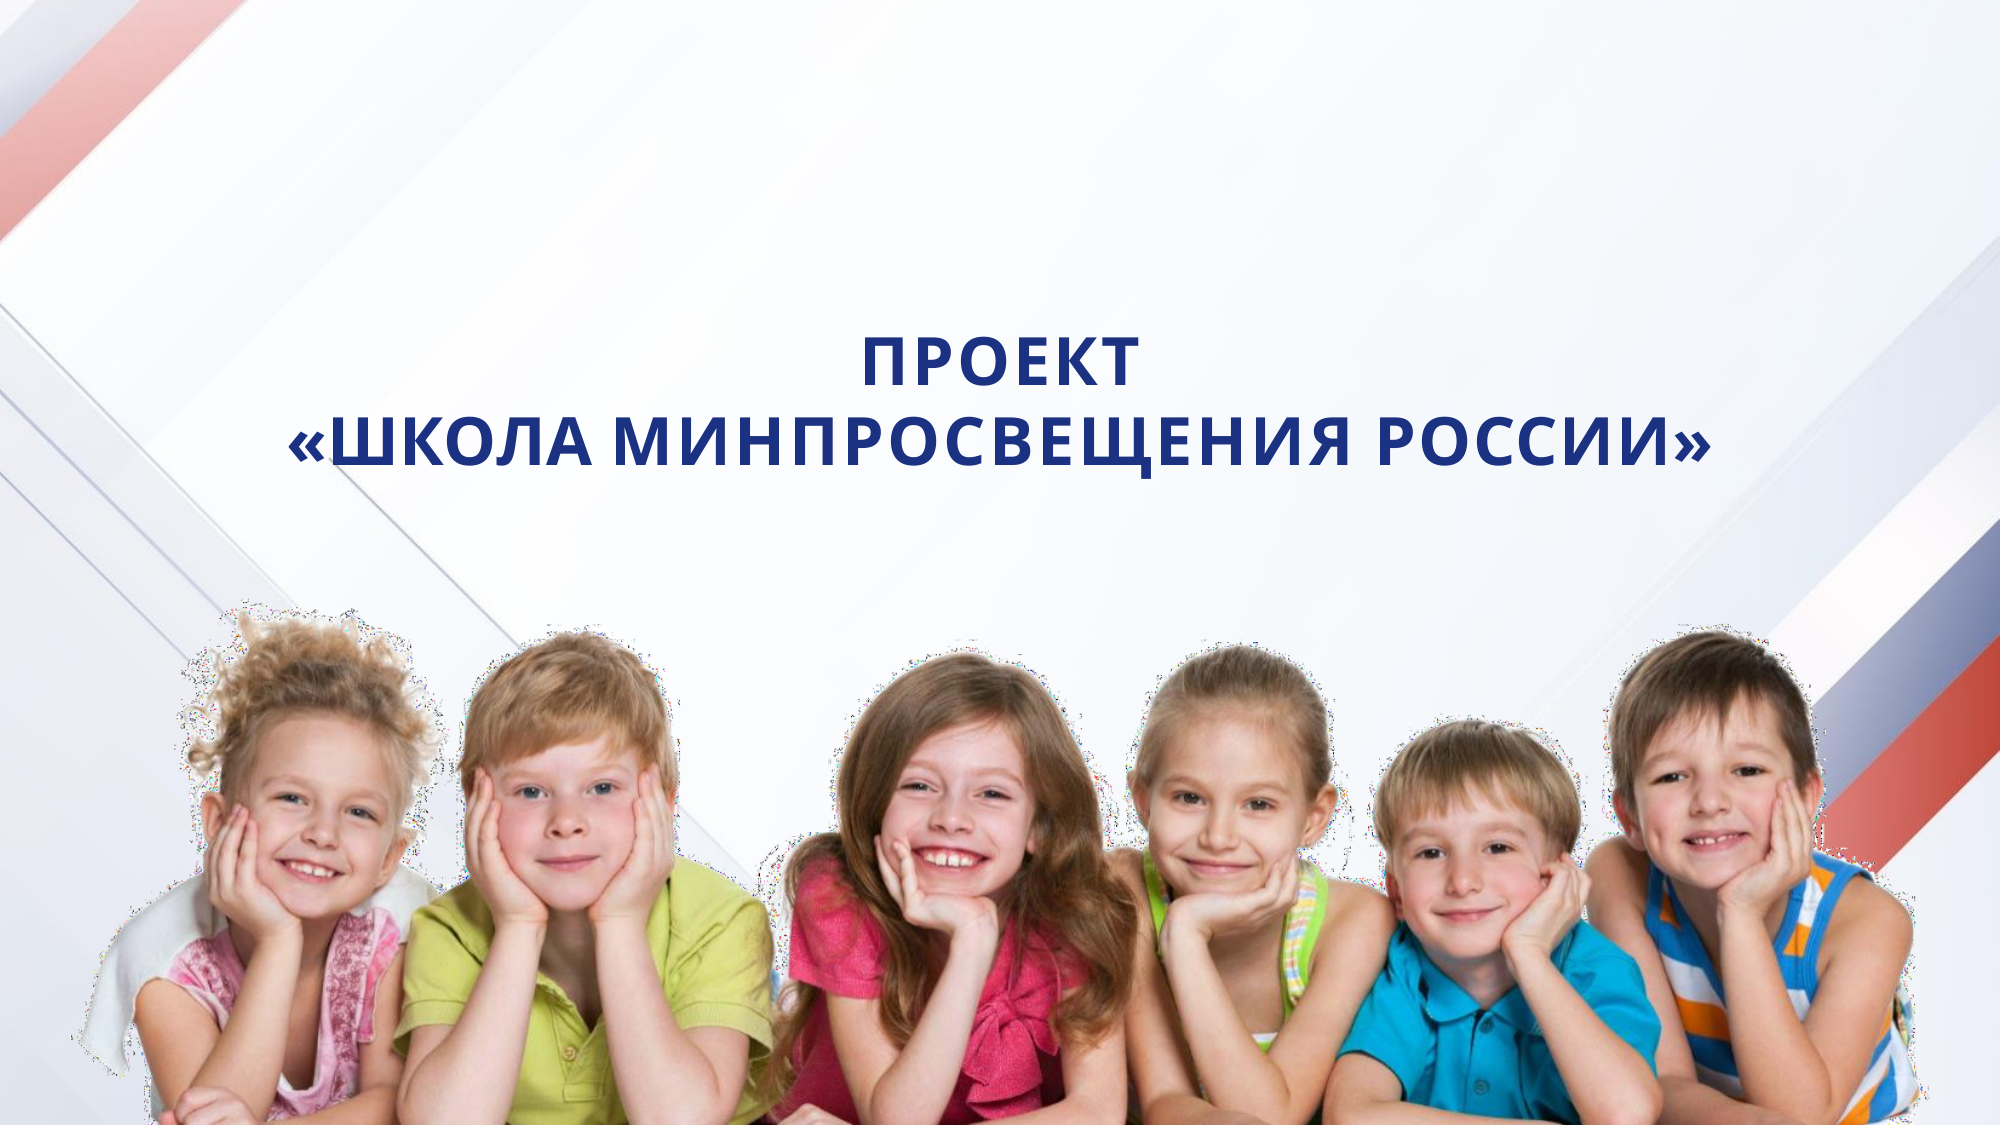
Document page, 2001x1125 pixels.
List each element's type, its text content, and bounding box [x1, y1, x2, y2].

picture [0, 0, 2000, 1125]
title ПРОЕКТ «ШКОЛА МИНПРОСВЕЩЕНИЯ РОССИИ» [271, 316, 1729, 445]
